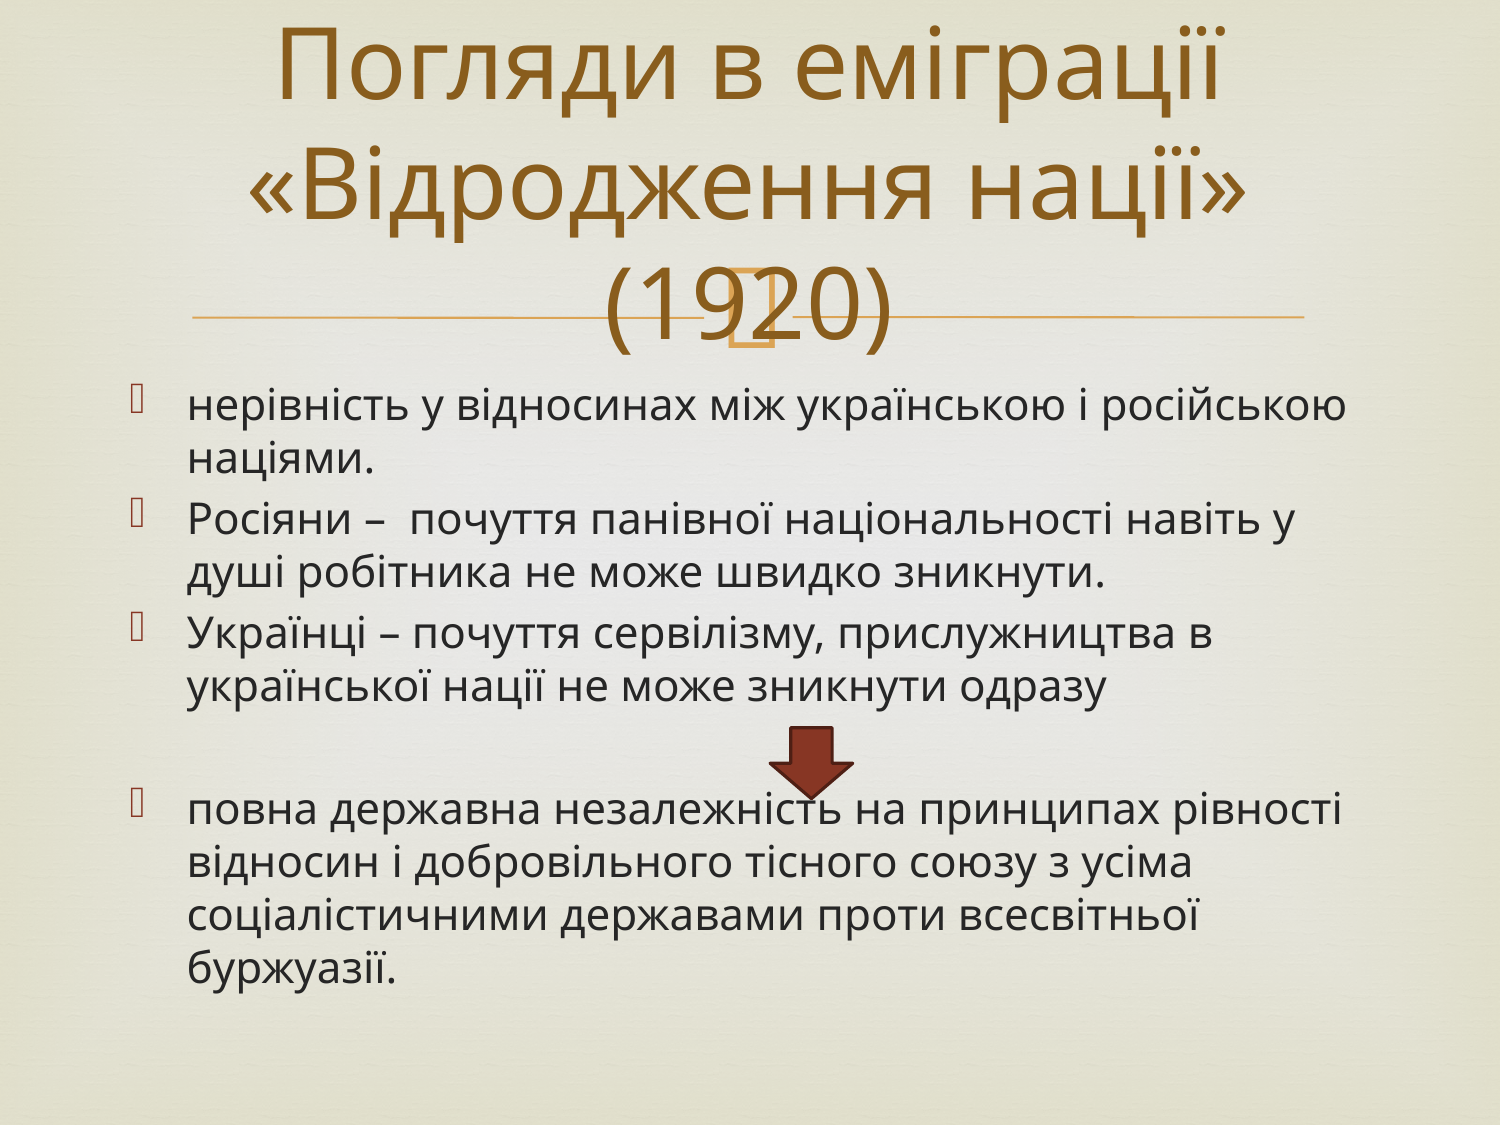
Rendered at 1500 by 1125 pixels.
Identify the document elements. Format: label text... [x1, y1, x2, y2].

title Погляди в еміграції «Відродження нації» (1920) [112, 93, 1386, 267]
text_box [768, 726, 855, 800]
list нерівність у відносинах між українською і російською націями. Росіяни – почуття панівної національності навіть у душі робітника не може швидко зникнути. Українці – почуття сервілізму, прислужництва в української нації не може зникнути одразу повна державна незалежність на принципах рівності відносин і добровільного тісного союзу з усіма соціалістичними державами проти всесвітньої буржуазії. [114, 368, 1386, 1005]
